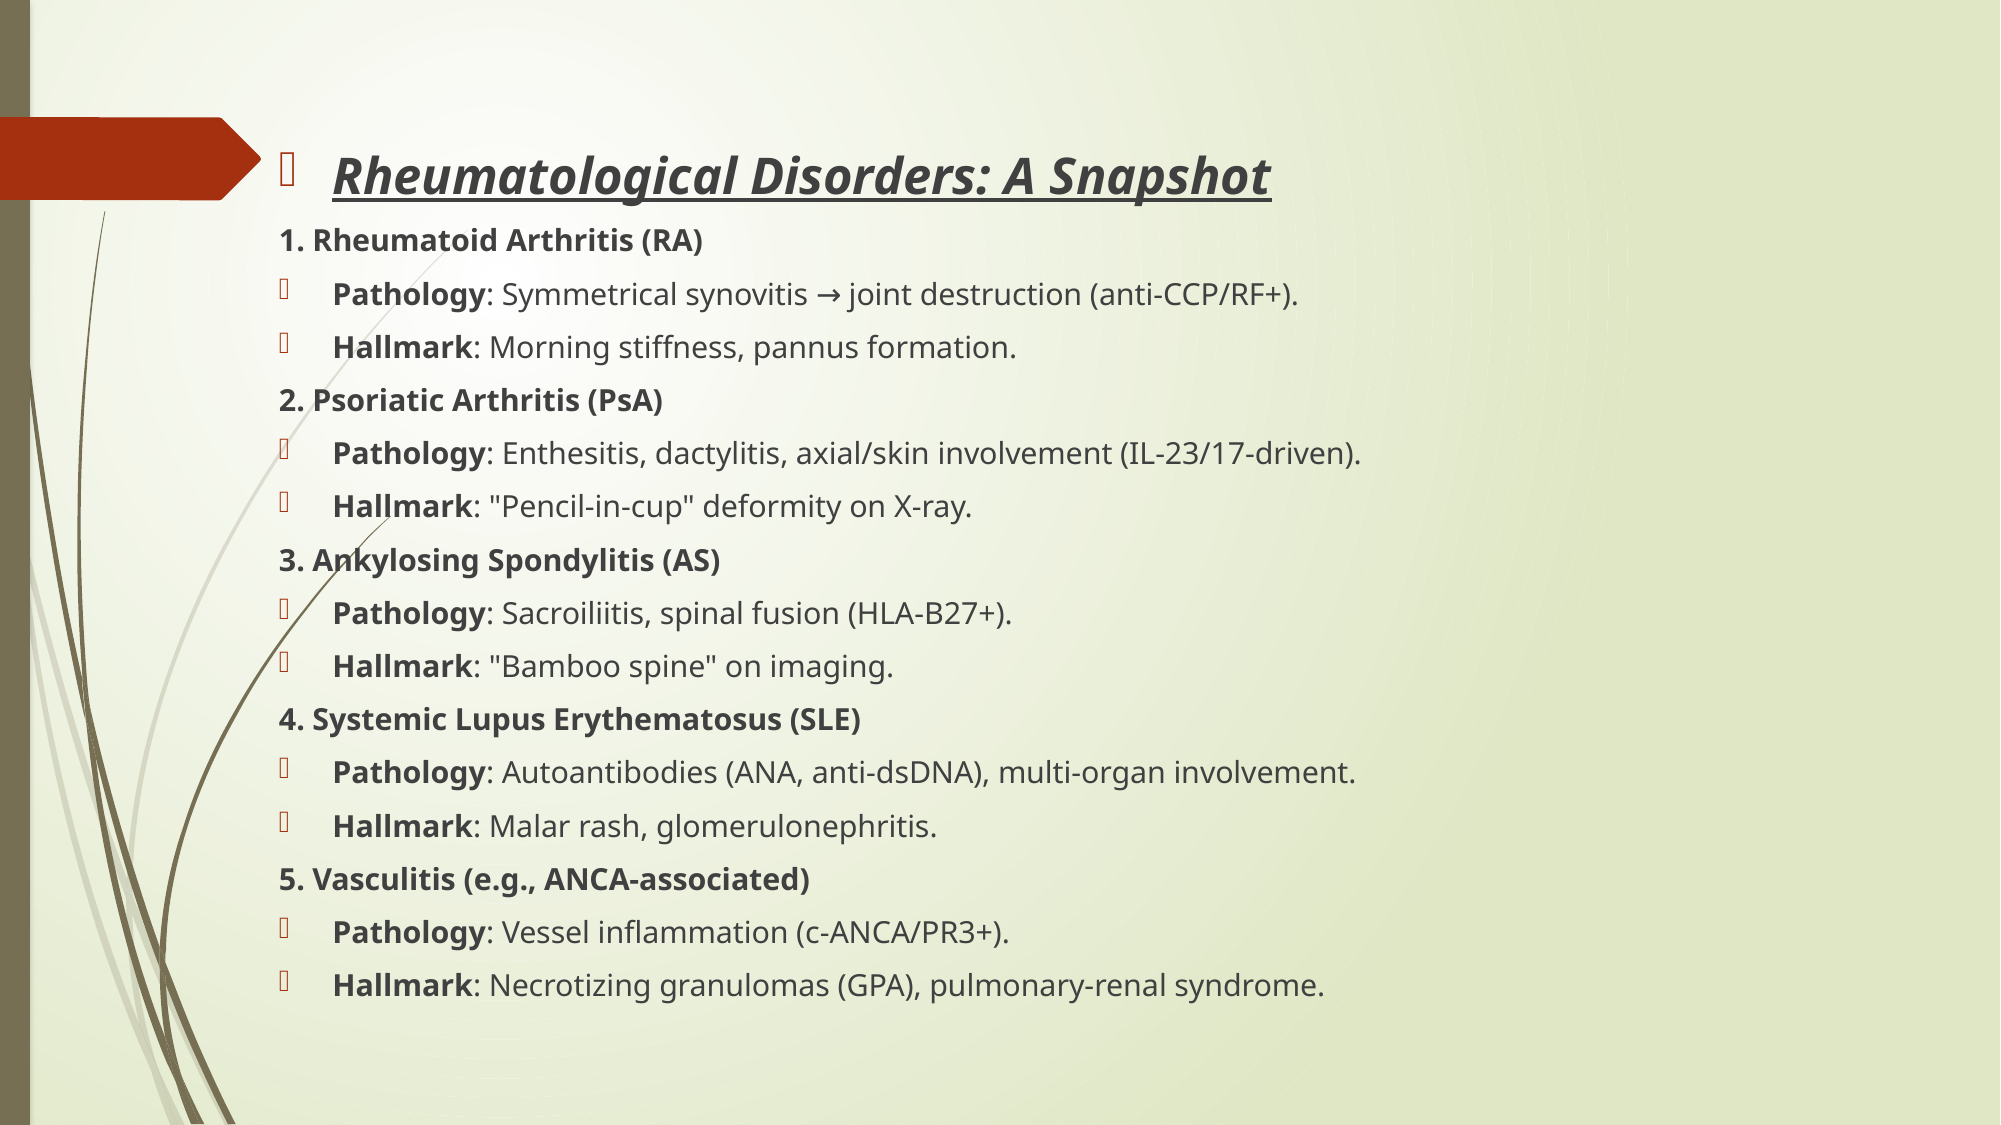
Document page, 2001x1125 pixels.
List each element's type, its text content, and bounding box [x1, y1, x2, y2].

list Rheumatological Disorders: A Snapshot 1. Rheumatoid Arthritis (RA) Pathology: Symmetrical synovitis → joint destruction (anti-CCP/RF+). Hallmark: Morning stiffness, pannus formation. 2. Psoriatic Arthritis (PsA) Pathology: Enthesitis, dactylitis, axial/skin involvement (IL-23/17-driven). Hallmark: "Pencil-in-cup" deformity on X-ray. 3. Ankylosing Spondylitis (AS) Pathology: Sacroiliitis, spinal fusion (HLA-B27+). Hallmark: "Bamboo spine" on imaging. 4. Systemic Lupus Erythematosus (SLE) Pathology: Autoantibodies (ANA, anti-dsDNA), multi-organ involvement. Hallmark: Malar rash, glomerulonephritis. 5. Vasculitis (e.g., ANCA-associated) Pathology: Vessel inflammation (c-ANCA/PR3+). Hallmark: Necrotizing granulomas (GPA), pulmonary-renal syndrome. [263, 136, 1888, 1019]
